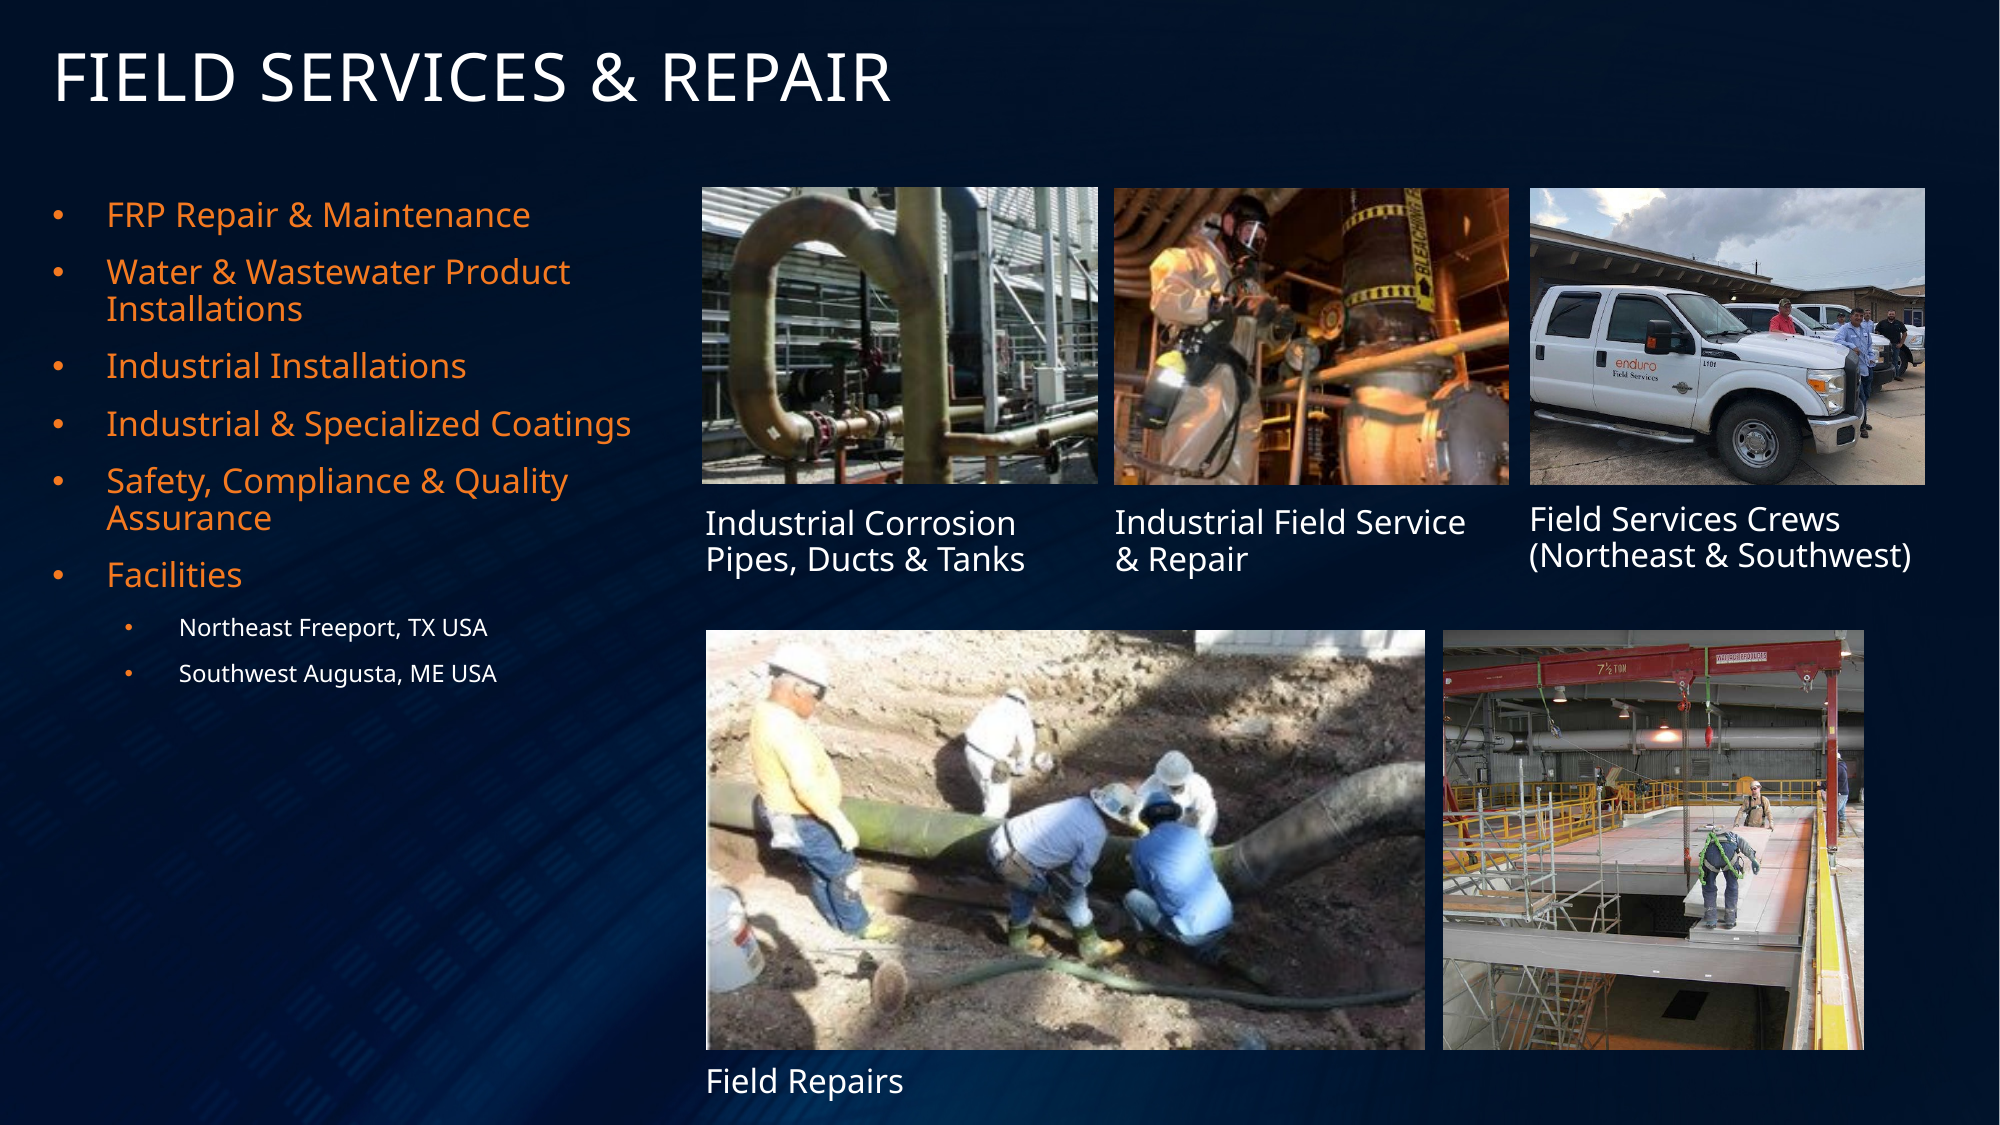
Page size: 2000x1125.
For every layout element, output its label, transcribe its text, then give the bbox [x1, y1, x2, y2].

text_box Field Services Crews (Northeast & Southwest) [1514, 495, 1956, 611]
title FIELD SERVICES & REPAIR [37, 35, 1600, 124]
text_box Industrial Field Service & Repair [1099, 498, 1483, 615]
text_box FRP Repair & Maintenance Water & Wastewater Product Installations Industrial Installations Industrial & Specialized Coatings Safety, Compliance & Quality Assurance Facilities Northeast Freeport, TX USA Southwest Augusta, ME USA [37, 190, 675, 703]
picture [0, 0, 2000, 1125]
text_box Field Repairs [690, 1057, 1029, 1122]
list Industrial Corrosion Pipes, Ducts & Tanks [690, 499, 1099, 612]
